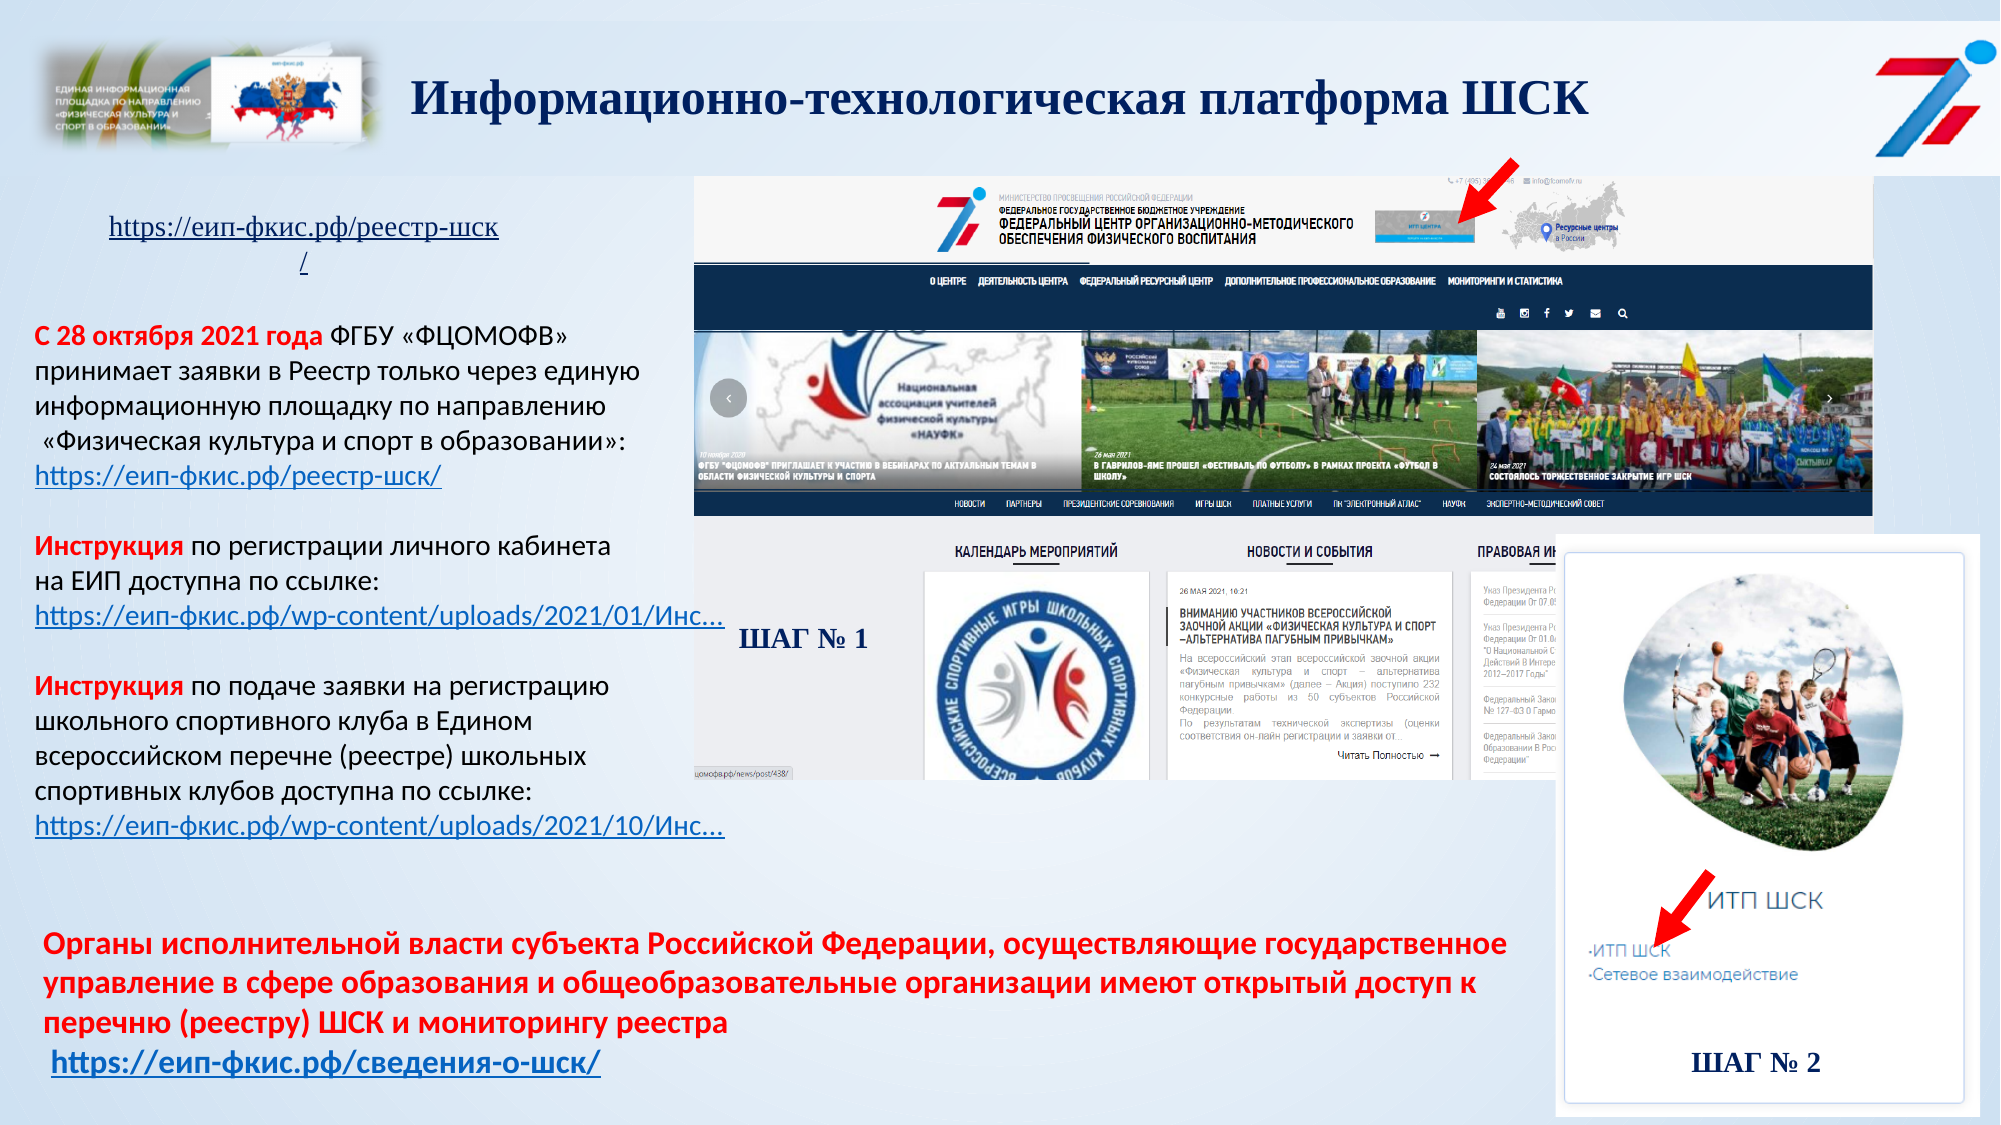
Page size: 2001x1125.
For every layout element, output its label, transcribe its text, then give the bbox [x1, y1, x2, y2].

picture [1873, 38, 2000, 159]
text_box https://еип-фкис.рф/реестр-шск/ [90, 199, 517, 285]
title Информационно-технологическая платформа ШСК [0, 21, 2000, 176]
picture [28, 34, 387, 155]
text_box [1457, 161, 1516, 224]
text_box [1653, 872, 1711, 948]
picture [694, 174, 1981, 1117]
text_box С 28 октября 2021 года ФГБУ «ФЦОМОФВ» принимает заявки в Реестр только через единую информационную площадку по направлению «Физическая культура и спорт в образовании»: https://еип-фкис.рф/реестр-шск/ Инструкция по регистрации личного кабинета на ЕИП доступна по ссылке: https://еип-фкис.рф/wp-content/uploads/2021/01/Инс... Инструкция по подаче заявки на регистрацию школьного спортивного клуба в Едином всероссийском перечне (реестре) школьных спортивных клубов доступна по ссылке: https://еип-фкис.рф/wp-content/uploads/2021/10/Инс... [19, 309, 809, 849]
text_box Органы исполнительной власти субъекта Российской Федерации, осуществляющие государственное управление в сфере образования и общеобразовательные организации имеют открытый доступ к перечню (реестру) ШСК и мониторингу реестра https://еип-фкис.рф/сведения-о-шск/ [28, 913, 1528, 1088]
